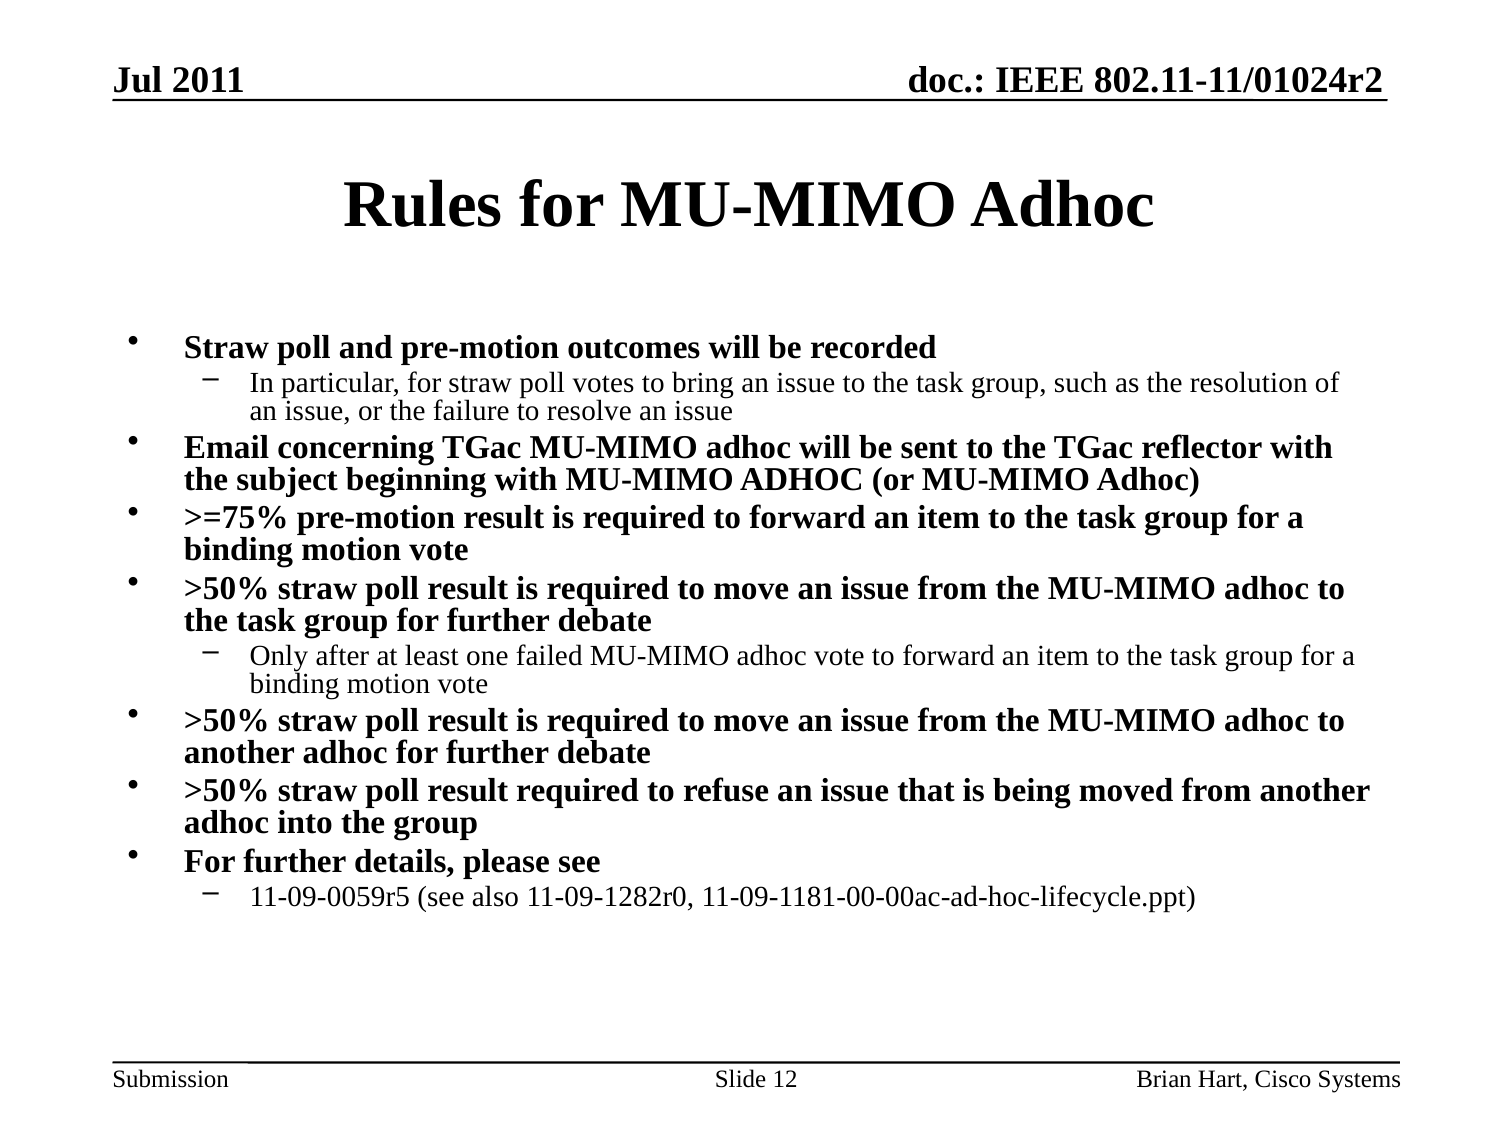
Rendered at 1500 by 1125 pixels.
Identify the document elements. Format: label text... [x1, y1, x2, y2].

slide_number Slide 12 [712, 1061, 800, 1093]
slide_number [112, 54, 247, 101]
footer Brian Hart, Cisco Systems [1133, 1061, 1402, 1093]
title Rules for MU-MIMO Adhoc [112, 112, 1388, 288]
list Straw poll and pre-motion outcomes will be recorded In particular, for straw poll votes to bring an issue to the task group, such as the resolution of an issue, or the failure to resolve an issue Email concerning TGac MU-MIMO adhoc will be sent to the TGac reflector with the subject beginning with MU-MIMO ADHOC (or MU-MIMO Adhoc) >=75% pre-motion result is required to forward an item to the task group for a binding motion vote >50% straw poll result is required to move an issue from the MU-MIMO adhoc to the task group for further debate Only after at least one failed MU-MIMO adhoc vote to forward an item to the task group for a binding motion vote >50% straw poll result is required to move an issue from the MU-MIMO adhoc to another adhoc for further debate >50% straw poll result required to refuse an issue that is being moved from another adhoc into the group For further details, please see 11-09-0059r5 (see also 11-09-1282r0, 11-09-1181-00-00ac-ad-hoc-lifecycle.ppt) [112, 324, 1388, 1001]
